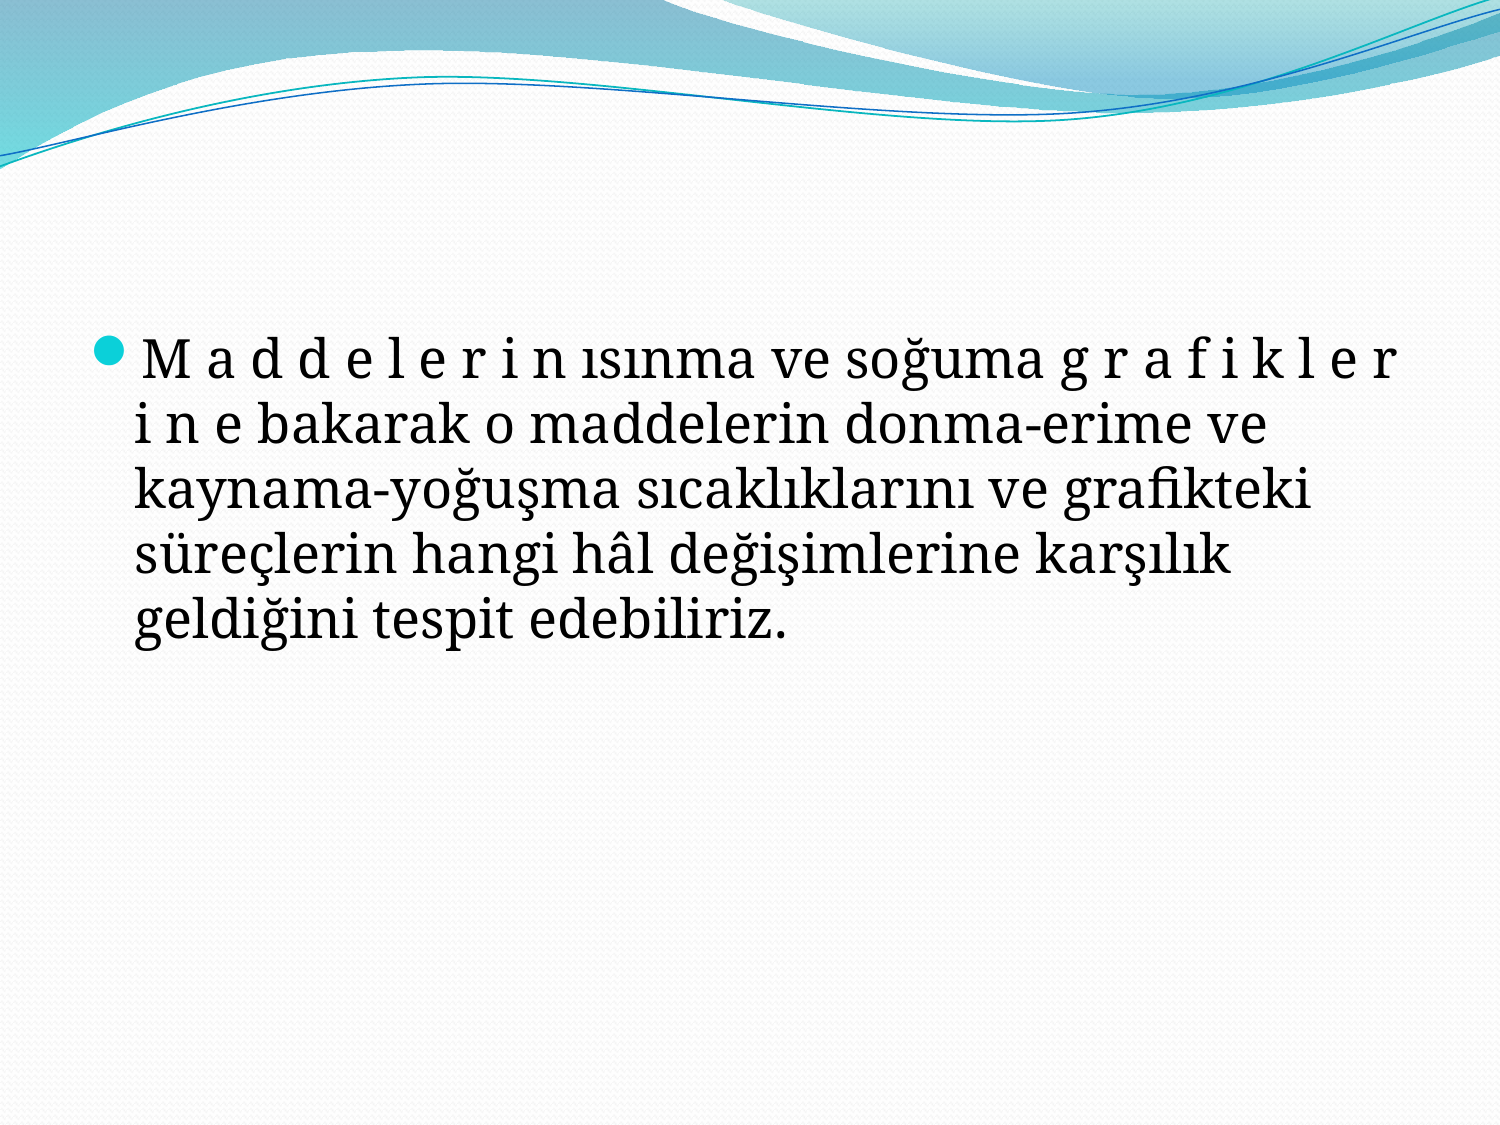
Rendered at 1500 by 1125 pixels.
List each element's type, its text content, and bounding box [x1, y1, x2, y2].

list M a d d e l e r i n ısınma ve soğuma g r a f i k l e r i n e bakarak o maddelerin donma-erime ve kaynama-yoğuşma sıcaklıklarını ve grafikteki süreçlerin hangi hâl değişimlerine karşılık geldiğini tespit edebiliriz. [75, 317, 1425, 1038]
